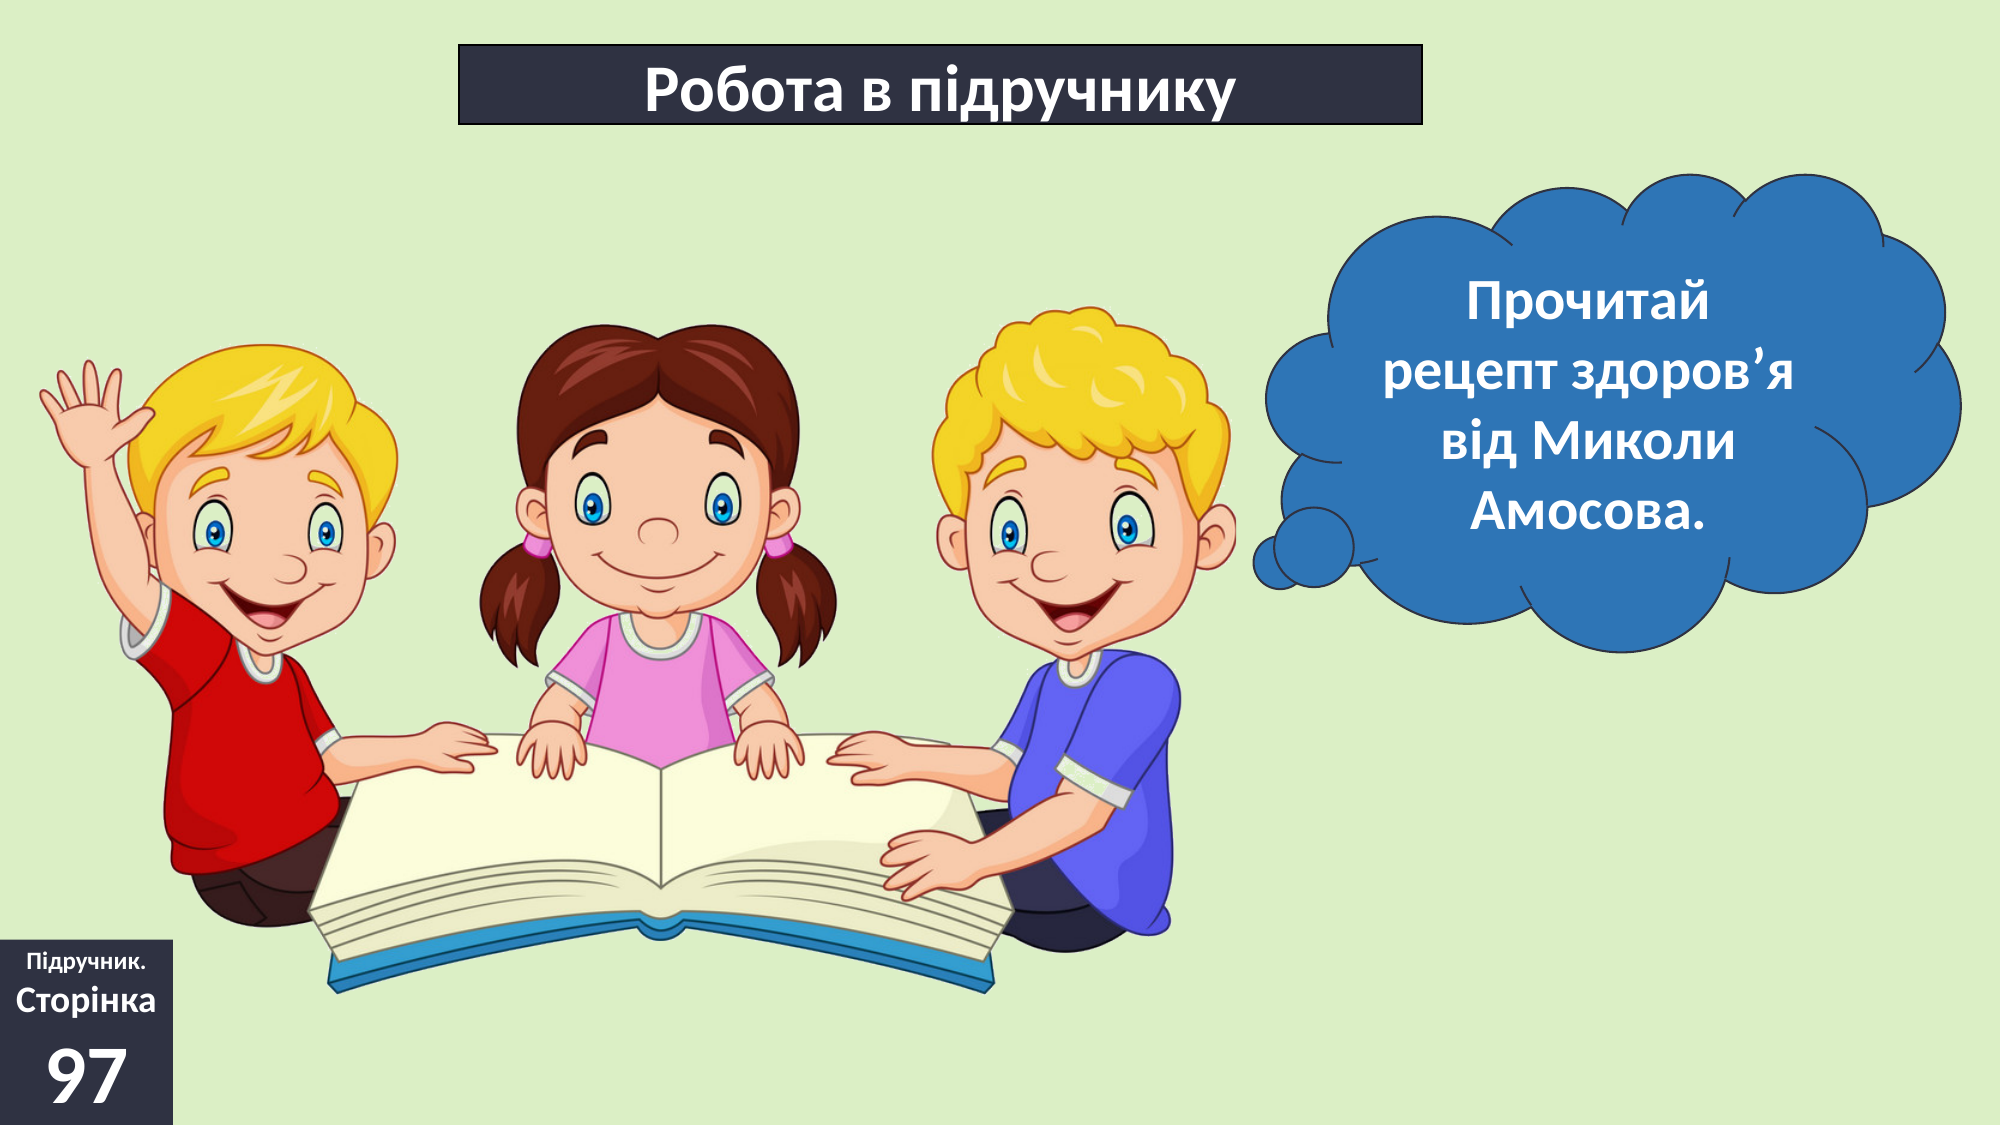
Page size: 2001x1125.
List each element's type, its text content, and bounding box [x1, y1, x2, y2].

picture [39, 189, 1237, 1017]
text_box Робота в підручнику [458, 44, 1423, 125]
text_box Підручник. Сторінка 97 [0, 938, 174, 1125]
text_box Прочитай рецепт здоров’я від Миколи Амосова. [1252, 173, 1962, 654]
